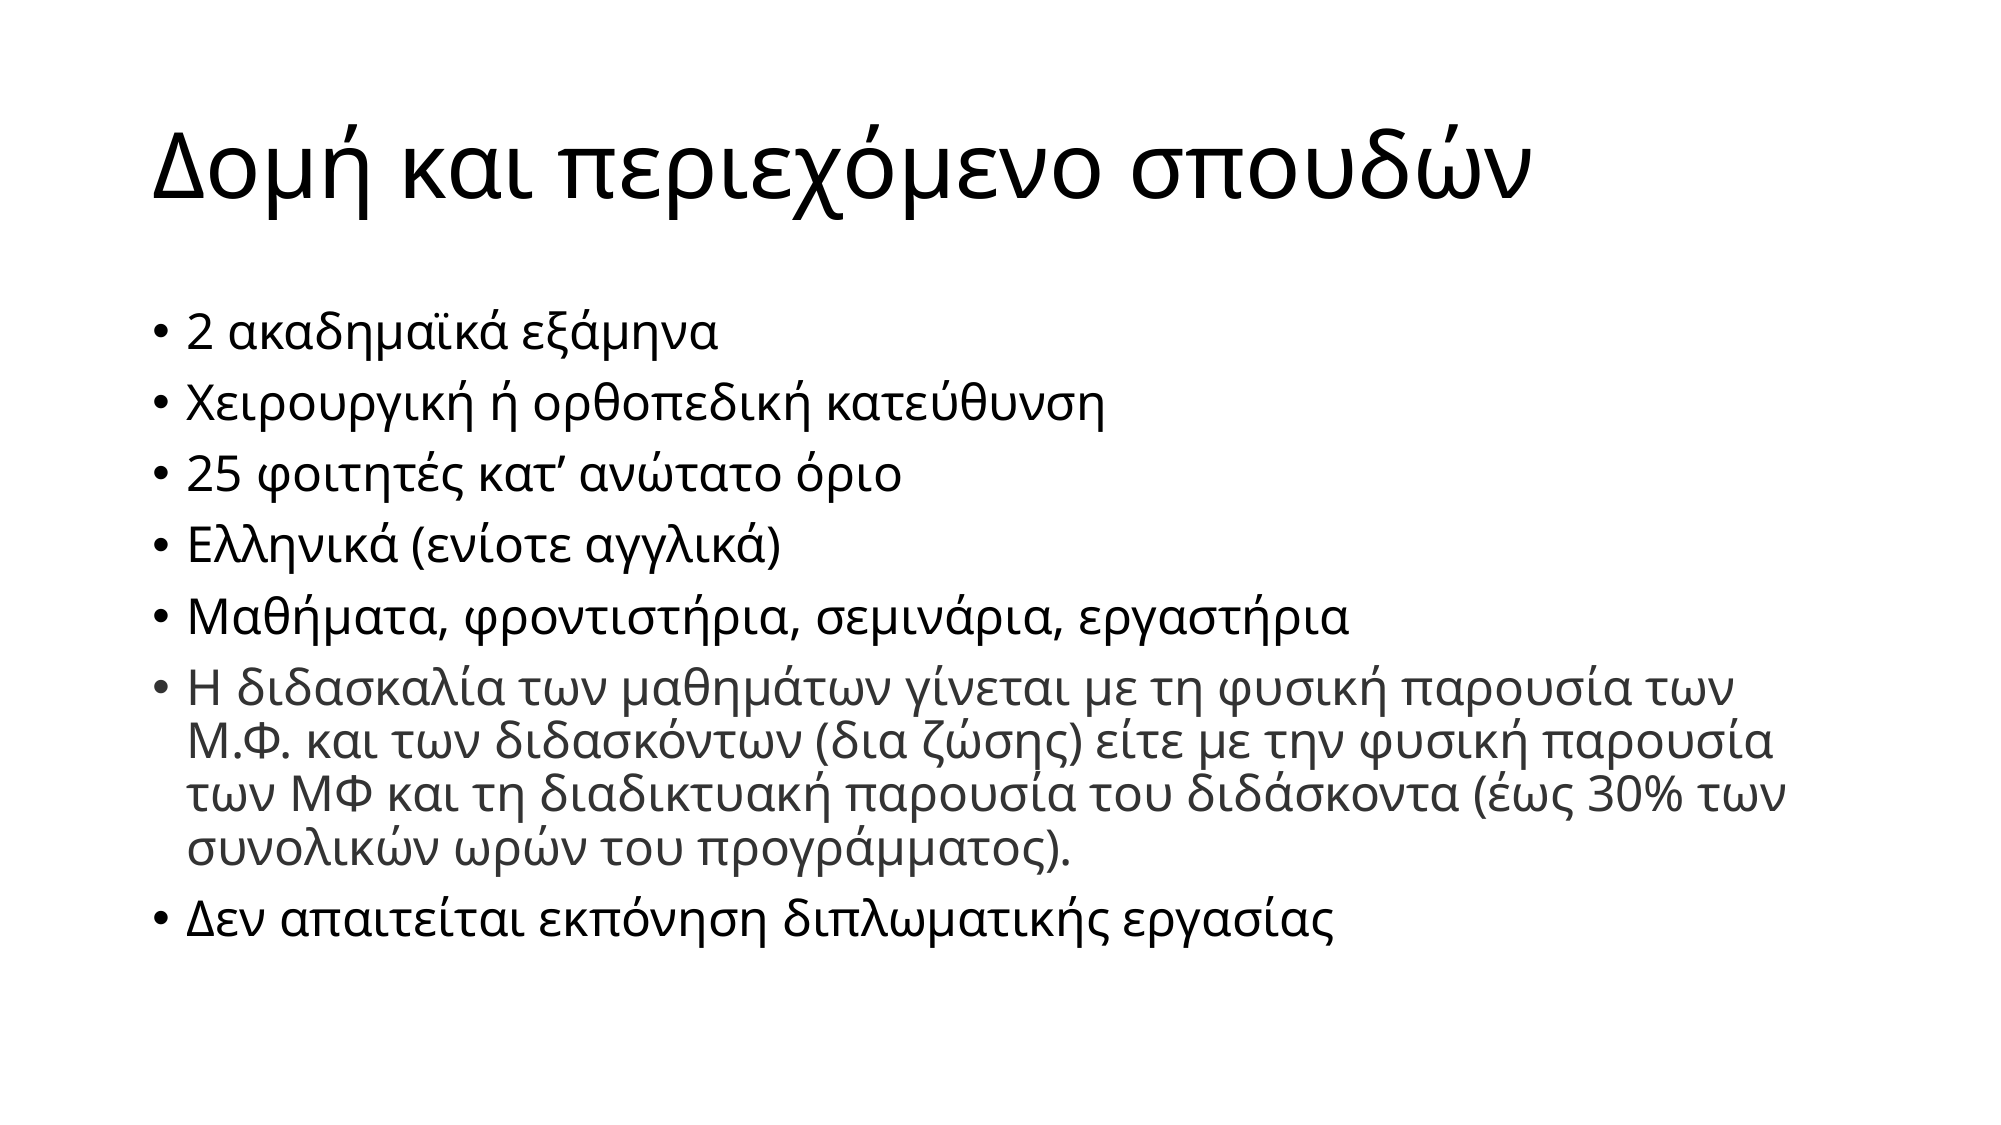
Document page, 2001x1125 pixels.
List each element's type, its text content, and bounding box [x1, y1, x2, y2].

title Δομή και περιεχόμενο σπουδών [137, 59, 1863, 278]
list 2 ακαδημαϊκά εξάμηνα Χειρουργική ή ορθοπεδική κατεύθυνση 25 φοιτητές κατ’ ανώτατο όριο Ελληνικά (ενίοτε αγγλικά) Μαθήματα, φροντιστήρια, σεμινάρια, εργαστήρια Η διδασκαλία των μαθημάτων γίνεται με τη φυσική παρουσία των Μ.Φ. και των διδασκόντων (δια ζώσης) είτε με την φυσική παρουσία των ΜΦ και τη διαδικτυακή παρουσία του διδάσκοντα (έως 30% των συνολικών ωρών του προγράμματος). Δεν απαιτείται εκπόνηση διπλωματικής εργασίας [137, 299, 1863, 1014]
